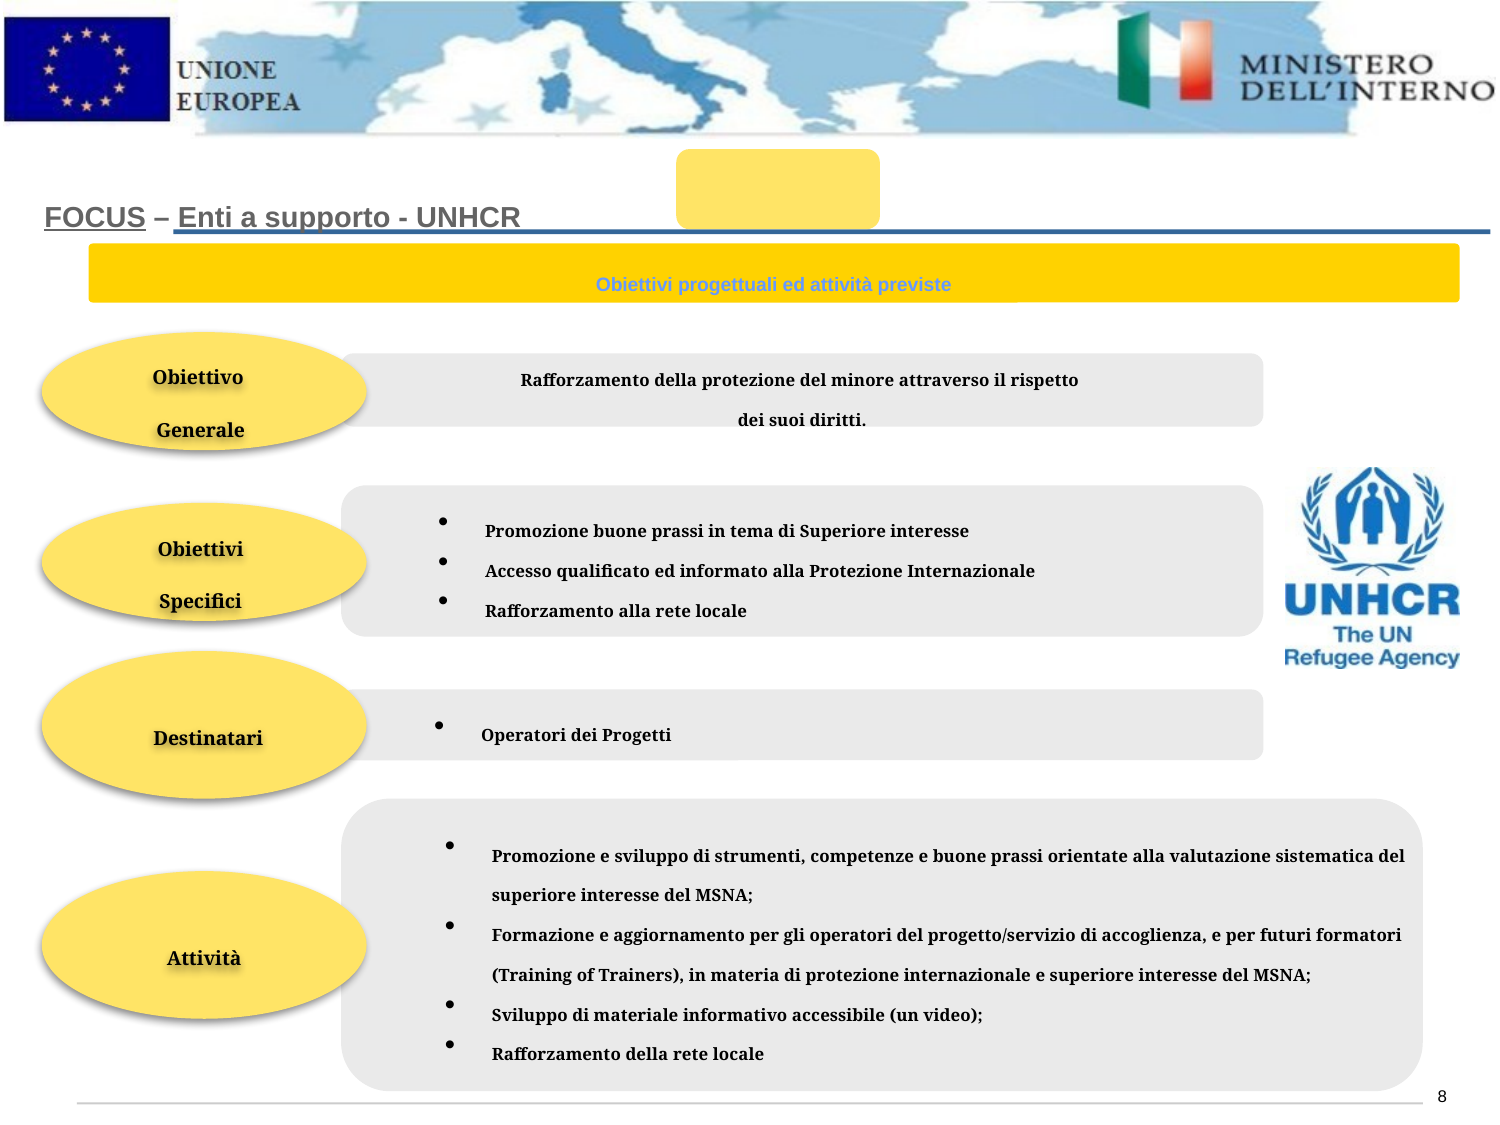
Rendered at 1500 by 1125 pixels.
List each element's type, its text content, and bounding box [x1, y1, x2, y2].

text_box Obiettivi progettuali ed attività previste [88, 256, 1460, 303]
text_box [41, 331, 367, 451]
text_box [676, 149, 880, 160]
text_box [41, 650, 367, 799]
text_box Promozione e sviluppo di strumenti, competenze e buone prassi orientate alla valutazione sistematica del superiore interesse del MSNA; Formazione e aggiornamento per gli operatori del progetto/servizio di accoglienza, e per futuri formatori (Training of Trainers), in materia di protezione internazionale e superiore interesse del MSNA; Sviluppo di materiale informativo accessibile (un video); Rafforzamento della rete locale [341, 798, 1423, 1092]
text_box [41, 870, 367, 1019]
text_box Operatori dei Progetti [371, 689, 1264, 761]
picture [3, 0, 1496, 139]
text_box FOCUS – Enti a supporto - UNHCR [29, 160, 1500, 256]
picture [1285, 467, 1460, 669]
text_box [41, 502, 367, 622]
text_box Promozione buone prassi in tema di Superiore interesse Accesso qualificato ed informato alla Protezione Internazionale Rafforzamento alla rete locale [342, 485, 1264, 637]
text_box Rafforzamento della protezione del minore attraverso il rispetto dei suoi diritti. [371, 353, 1264, 427]
slide_number 8 [1422, 1058, 1500, 1114]
